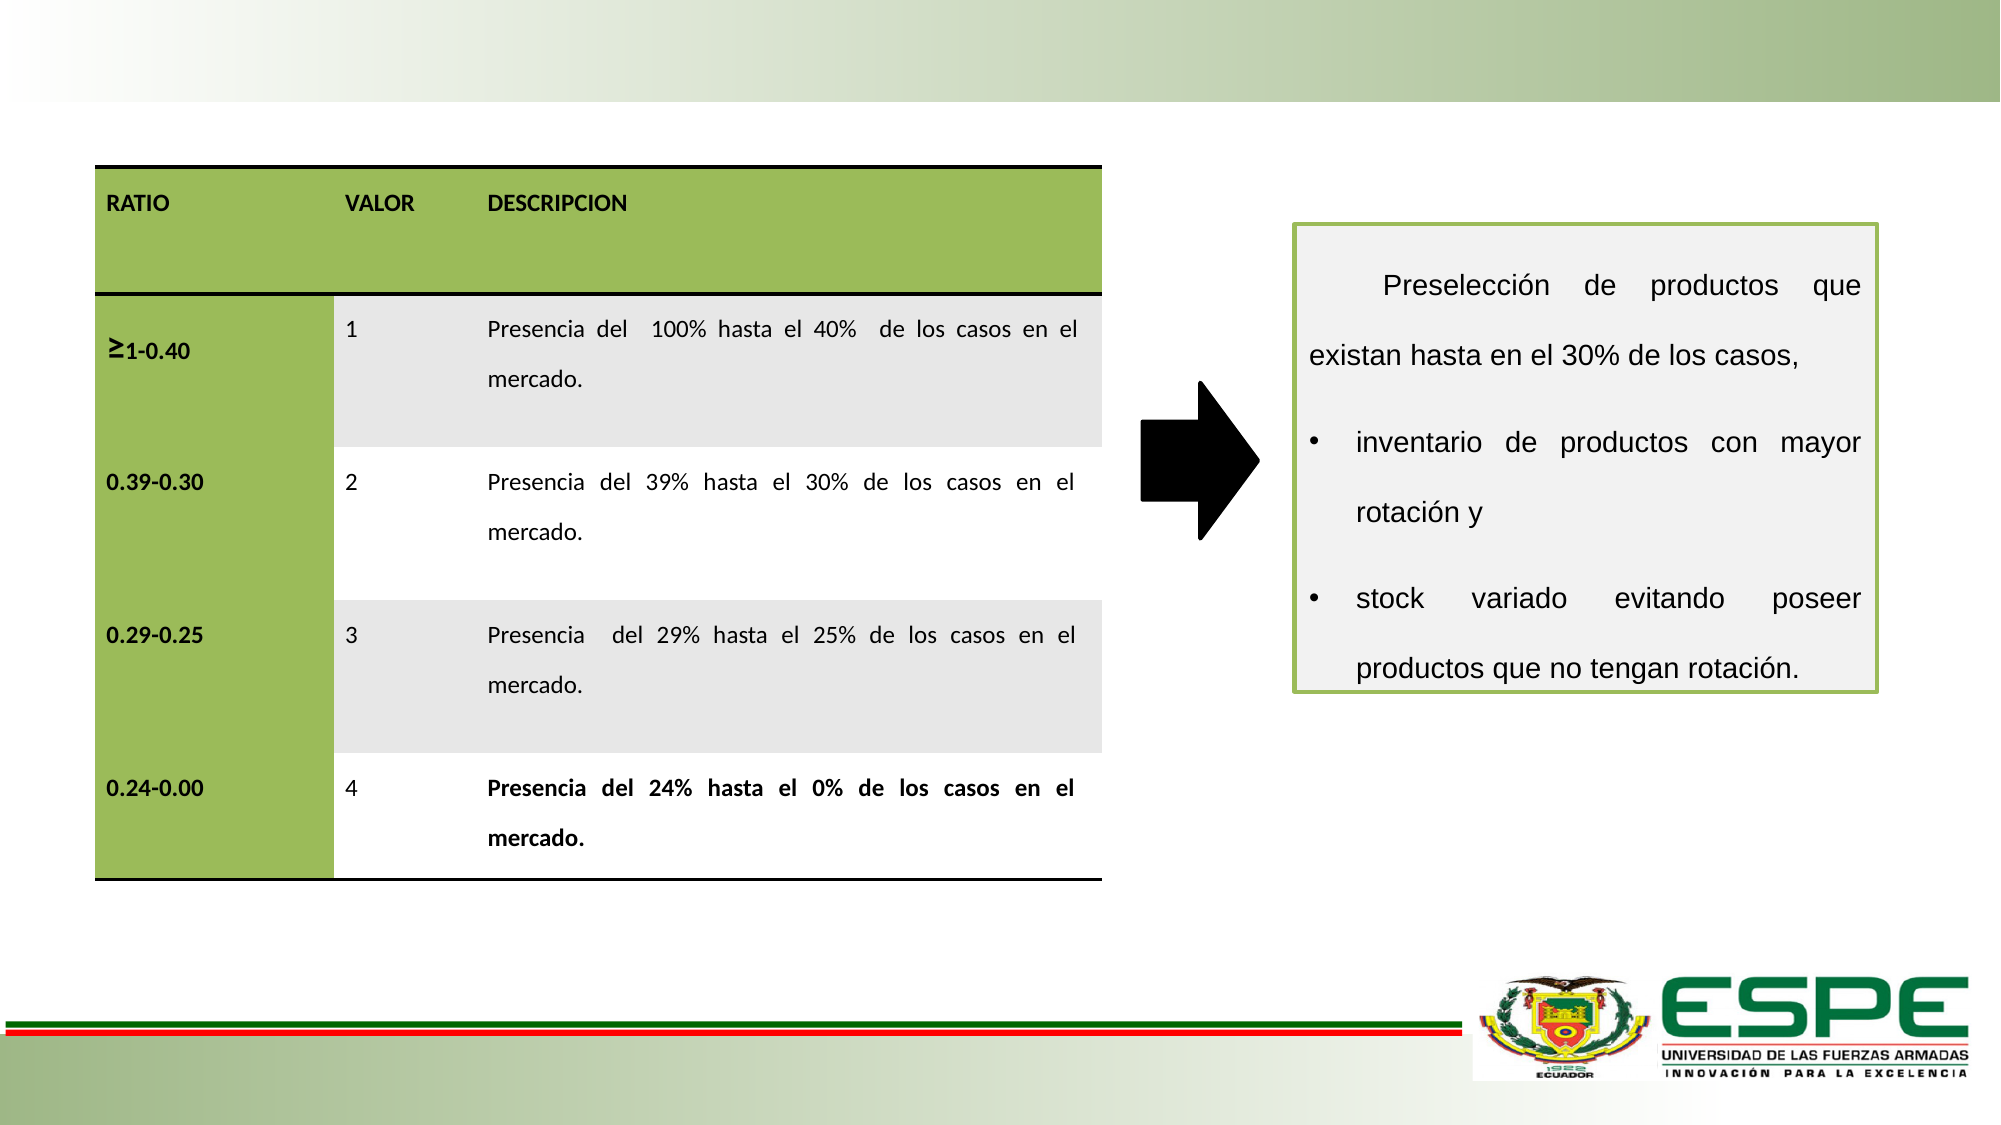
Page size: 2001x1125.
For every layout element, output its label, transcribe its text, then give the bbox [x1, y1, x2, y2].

table_cell Presencia del 100% hasta el 40% de los casos en el mercado. [476, 296, 1102, 447]
table_cell 3 [334, 600, 476, 753]
table_cell ≥1-0.40 [95, 296, 334, 447]
table_cell Presencia del 39% hasta el 30% de los casos en el mercado. [476, 447, 1102, 600]
table_header DESCRIPCION [476, 169, 1102, 292]
text_box [1140, 380, 1260, 541]
table_cell 1 [334, 296, 476, 447]
table_cell Presencia del 24% hasta el 0% de los casos en el mercado. [476, 753, 1102, 878]
table_cell 0.24-0.00 [95, 753, 334, 878]
picture [1472, 971, 1977, 1081]
table_cell 4 [334, 753, 476, 878]
text_box Preselección de productos que existan hasta en el 30% de los casos, inventario de productos con mayor rotación y stock variado evitando poseer productos que no tengan rotación. [1292, 222, 1879, 694]
table_cell 0.29-0.25 [95, 600, 334, 753]
table_cell Presencia del 29% hasta el 25% de los casos en el mercado. [476, 600, 1102, 753]
table_header VALOR [334, 169, 476, 292]
table_header RATIO [95, 169, 334, 292]
table_cell 0.39-0.30 [95, 447, 334, 600]
table_cell 2 [334, 447, 476, 600]
